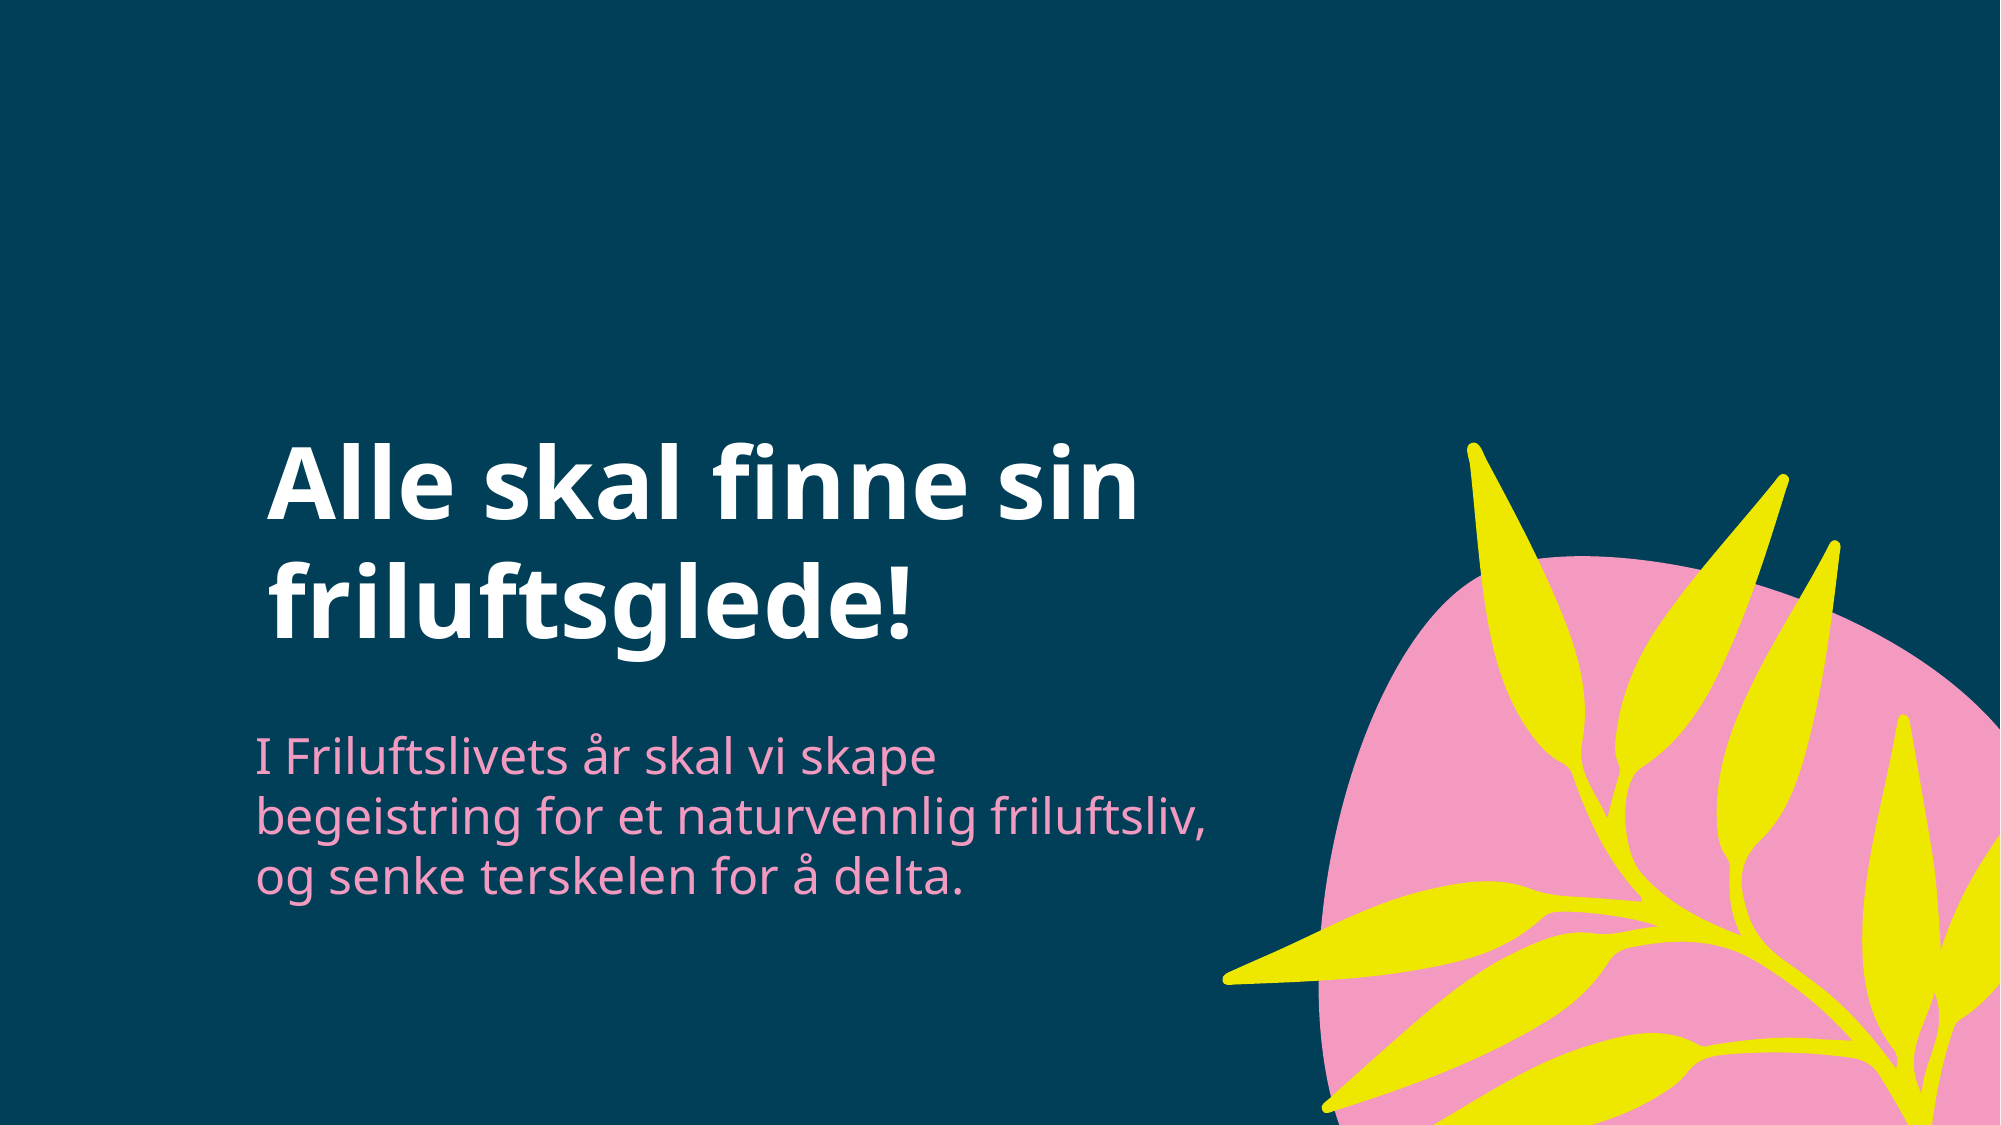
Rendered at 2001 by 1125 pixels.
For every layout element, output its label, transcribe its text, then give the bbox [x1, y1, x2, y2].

title Alle skal finne sin friluftsglede! [252, 274, 1245, 667]
subtitle I Friluftslivets år skal vi skape begeistring for et naturvennlig friluftsliv, og senke terskelen for å delta. [240, 717, 1232, 989]
